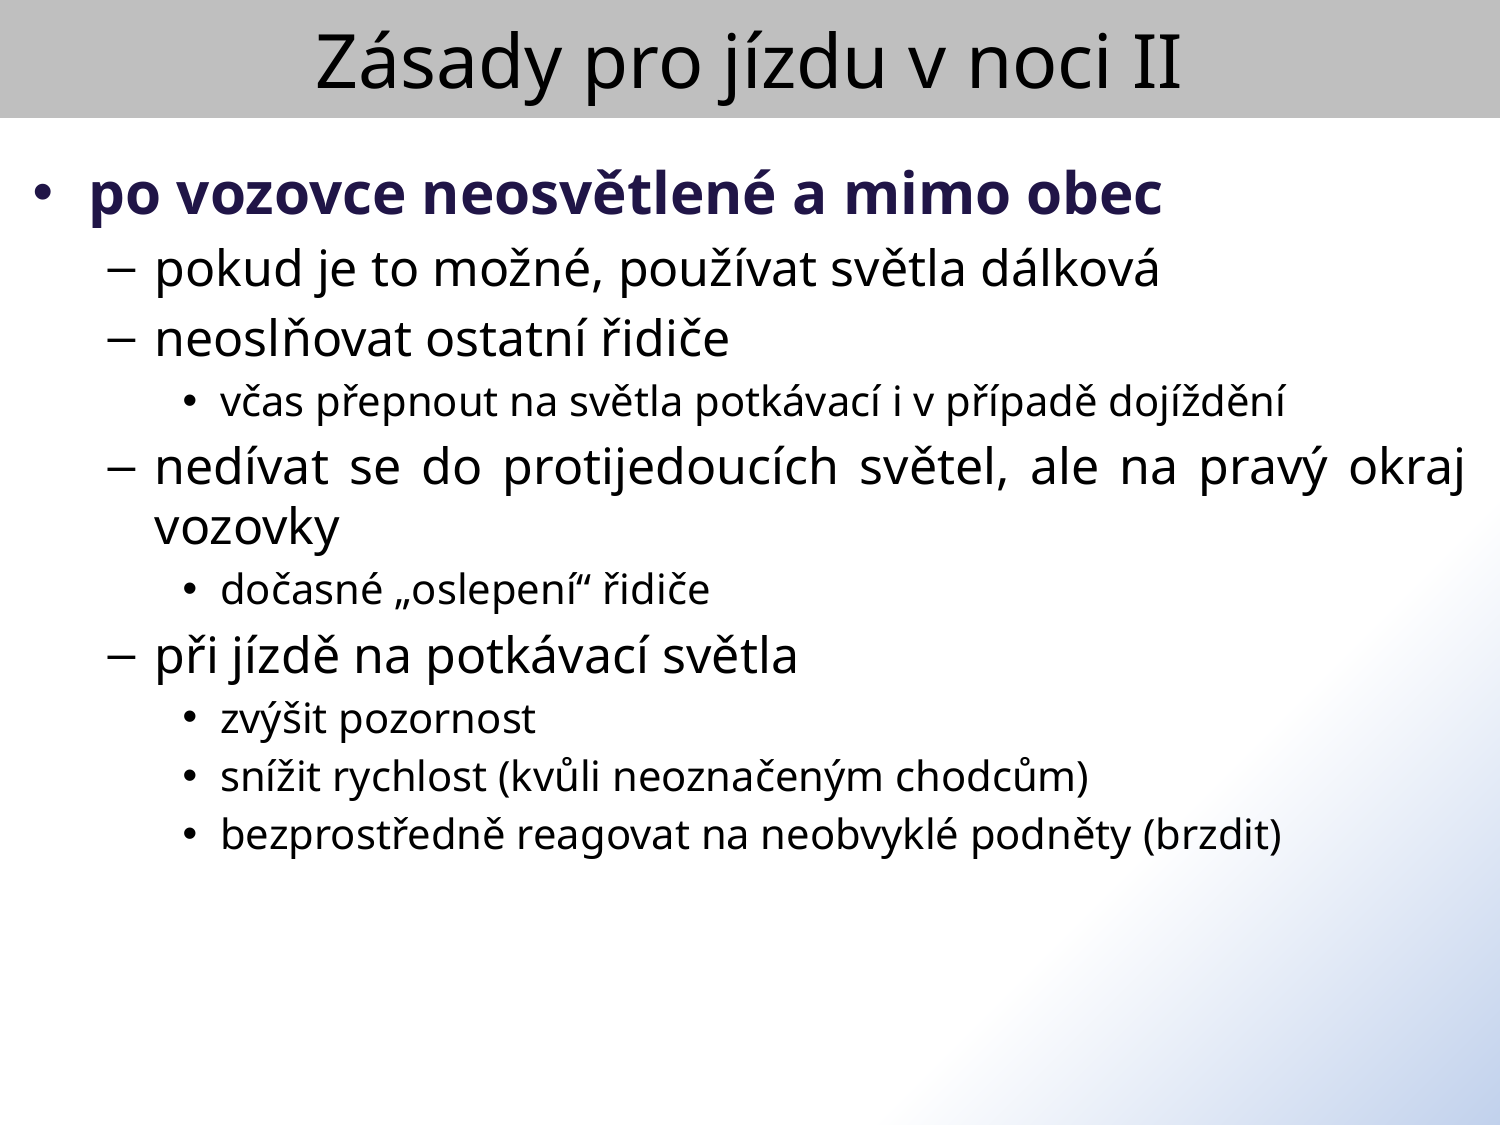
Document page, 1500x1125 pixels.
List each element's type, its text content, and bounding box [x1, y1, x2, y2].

list po vozovce neosvětlené a mimo obec pokud je to možné, používat světla dálková neoslňovat ostatní řidiče včas přepnout na světla potkávací i v případě dojíždění nedívat se do protijedoucích světel, ale na pravý okraj vozovky dočasné „oslepení“ řidiče při jízdě na potkávací světla zvýšit pozornost snížit rychlost (kvůli neoznačeným chodcům) bezprostředně reagovat na neobvyklé podněty (brzdit) [17, 149, 1483, 1094]
text_box Zásady pro jízdu v noci II [0, 0, 1500, 118]
